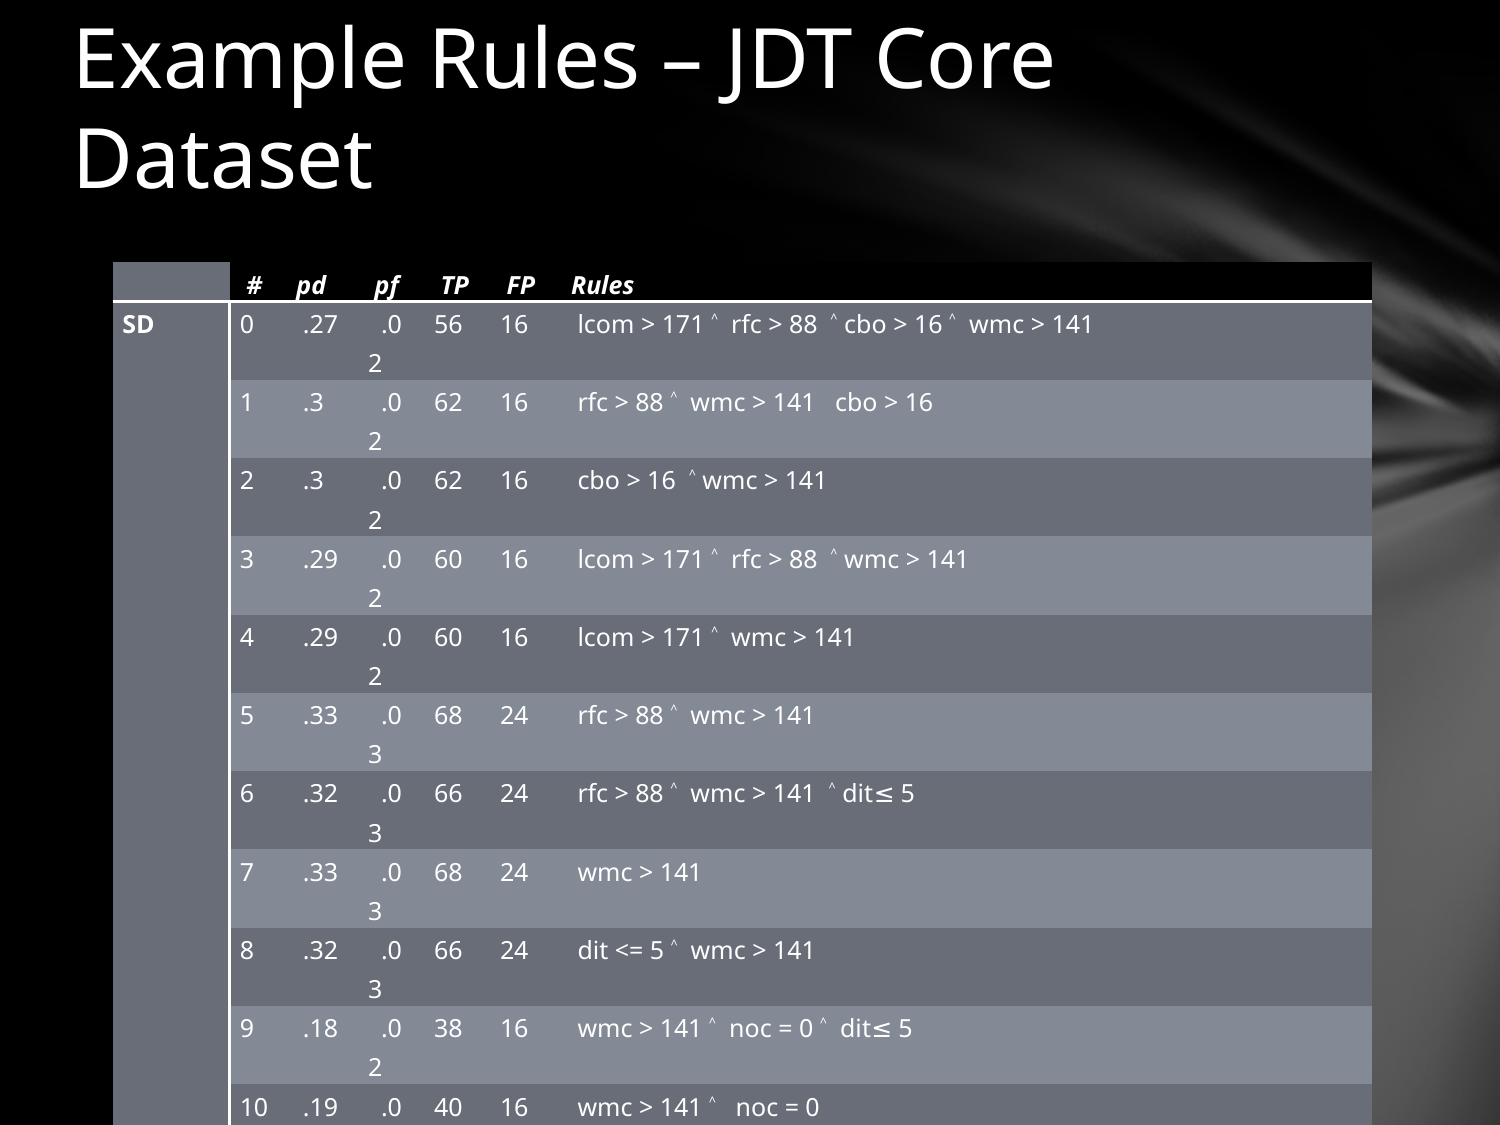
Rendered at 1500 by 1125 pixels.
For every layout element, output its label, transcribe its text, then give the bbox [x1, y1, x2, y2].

table_cell .02 [358, 303, 424, 380]
table_cell rfc > 88 ˄ wmc > 141 ˄ dit≤ 5 [555, 771, 1372, 849]
table_cell 3 [231, 536, 280, 615]
title Example Rules – JDT Core Dataset [57, 37, 1318, 213]
table_cell 60 [424, 615, 490, 693]
table_cell 62 [424, 458, 490, 536]
table_cell 16 [490, 458, 555, 536]
table_cell .02 [358, 536, 424, 615]
table_cell rfc > 88 ˄ wmc > 141 [555, 693, 1372, 771]
table_cell .02 [358, 458, 424, 536]
table_cell 4 [231, 615, 280, 693]
table_header pd [280, 262, 358, 300]
table_cell 1 [231, 380, 280, 458]
table_cell 62 [424, 380, 490, 458]
table_cell wmc > 141 ˄ noc = 0 [555, 1084, 1372, 1125]
table_cell 9 [231, 1006, 280, 1084]
table_header FP [490, 262, 555, 300]
table_cell .32 [280, 771, 358, 849]
table_cell lcom > 171 ˄ rfc > 88 ˄ cbo > 16 ˄ wmc > 141 [555, 303, 1372, 380]
table_cell .03 [358, 771, 424, 849]
table_cell .19 [280, 1084, 358, 1125]
table_cell 66 [424, 771, 490, 849]
table_cell 6 [231, 771, 280, 849]
table_cell .02 [358, 380, 424, 458]
table_cell wmc > 141 ˄ noc = 0 ˄ dit≤ 5 [555, 1006, 1372, 1084]
table_cell 56 [424, 303, 490, 380]
table_cell wmc > 141 [555, 849, 1372, 928]
table_cell 7 [231, 849, 280, 928]
table_cell 40 [424, 1084, 490, 1125]
table_cell 68 [424, 693, 490, 771]
table_cell dit <= 5 ˄ wmc > 141 [555, 928, 1372, 1006]
table_header Rules [555, 262, 1372, 300]
table_header pf [358, 262, 424, 300]
table_cell .33 [280, 849, 358, 928]
table_cell .33 [280, 693, 358, 771]
table_cell lcom > 171 ˄ wmc > 141 [555, 615, 1372, 693]
table_cell 60 [424, 536, 490, 615]
table_cell 0 [231, 303, 280, 380]
table_cell 24 [490, 771, 555, 849]
table_header [113, 262, 230, 300]
table_cell lcom > 171 ˄ rfc > 88 ˄ wmc > 141 [555, 536, 1372, 615]
table_cell 16 [490, 380, 555, 458]
table_header # [230, 262, 280, 300]
table_cell .18 [280, 1006, 358, 1084]
table_cell .29 [280, 536, 358, 615]
table_cell 5 [231, 693, 280, 771]
table_cell .29 [280, 615, 358, 693]
table_cell .03 [358, 693, 424, 771]
table_cell .03 [358, 849, 424, 928]
table_cell 16 [490, 615, 555, 693]
table_cell 68 [424, 849, 490, 928]
table_header TP [424, 262, 490, 300]
table_cell rfc > 88 ˄ wmc > 141 cbo > 16 [555, 380, 1372, 458]
table_cell 16 [490, 1084, 555, 1125]
table_cell .02 [358, 1006, 424, 1084]
table_cell 10 [231, 1084, 280, 1125]
table_cell .03 [358, 928, 424, 1006]
table_cell 24 [490, 928, 555, 1006]
table_cell .02 [358, 615, 424, 693]
table_cell 38 [424, 1006, 490, 1084]
table_cell cbo > 16 ˄ wmc > 141 [555, 458, 1372, 536]
table_cell .3 [280, 458, 358, 536]
table_cell 24 [490, 849, 555, 928]
table_cell .27 [280, 303, 358, 380]
table_cell .3 [280, 380, 358, 458]
table_cell 24 [490, 693, 555, 771]
table_cell 16 [490, 1006, 555, 1084]
table_cell 66 [424, 928, 490, 1006]
table_cell .02 [358, 1084, 424, 1125]
table_cell 2 [231, 458, 280, 536]
table_cell SD [113, 303, 228, 1125]
table_cell 16 [490, 303, 555, 380]
table_cell 8 [231, 928, 280, 1006]
table_cell 16 [490, 536, 555, 615]
table_cell .32 [280, 928, 358, 1006]
